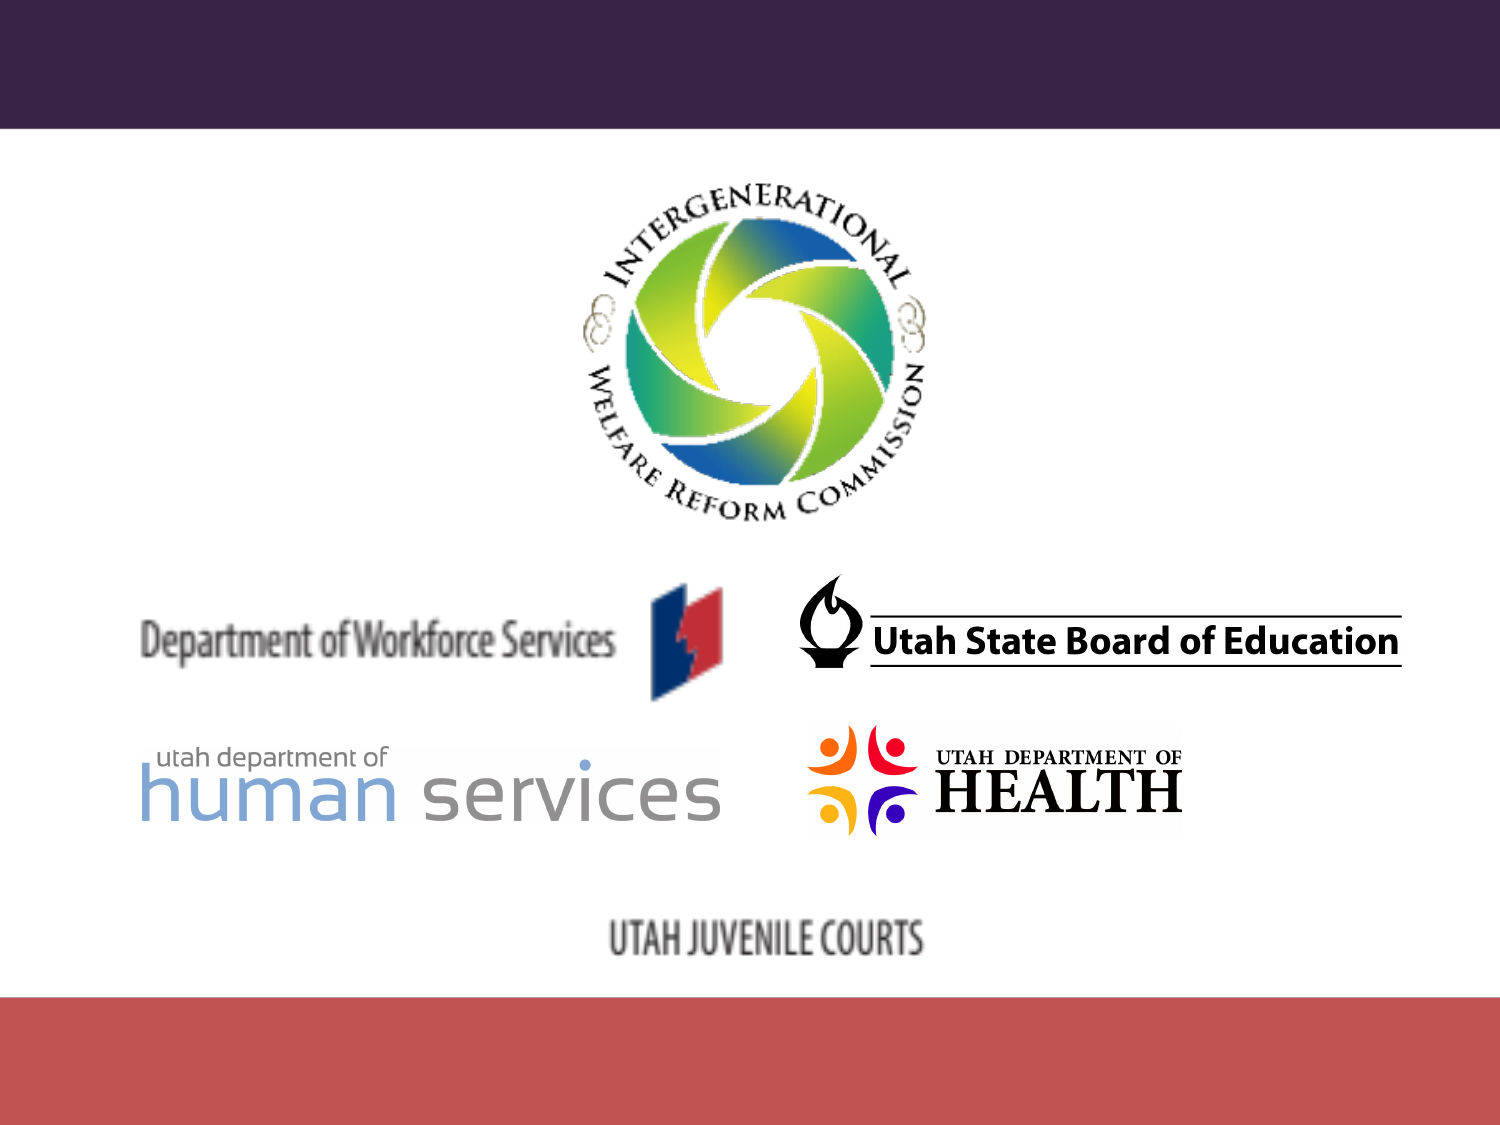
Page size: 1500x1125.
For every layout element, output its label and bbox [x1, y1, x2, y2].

picture [535, 174, 976, 525]
picture [806, 725, 1182, 837]
picture [0, 573, 759, 711]
picture [517, 894, 1013, 989]
picture [799, 573, 1402, 668]
picture [142, 746, 720, 821]
